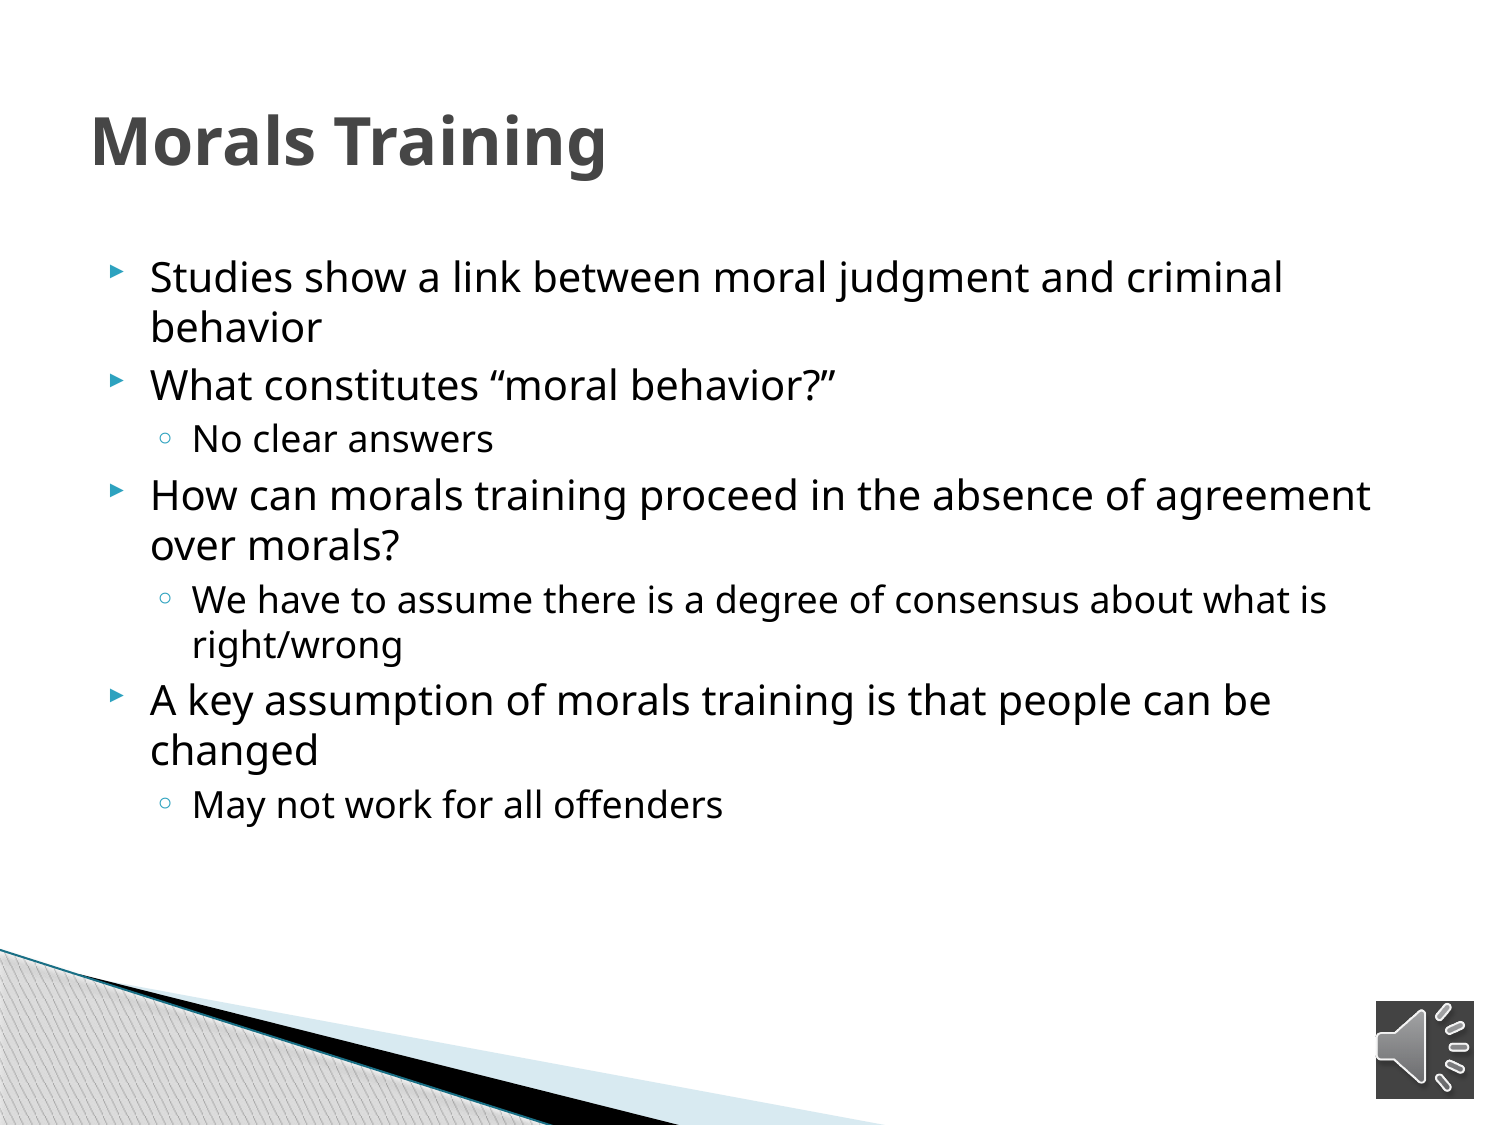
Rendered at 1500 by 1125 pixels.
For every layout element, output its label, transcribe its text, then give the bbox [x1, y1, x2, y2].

title Morals Training [75, 45, 1425, 233]
picture [1374, 999, 1476, 1101]
list Studies show a link between moral judgment and criminal behavior What constitutes “moral behavior?” No clear answers How can morals training proceed in the absence of agreement over morals? We have to assume there is a degree of consensus about what is right/wrong A key assumption of morals training is that people can be changed May not work for all offenders [75, 243, 1425, 986]
